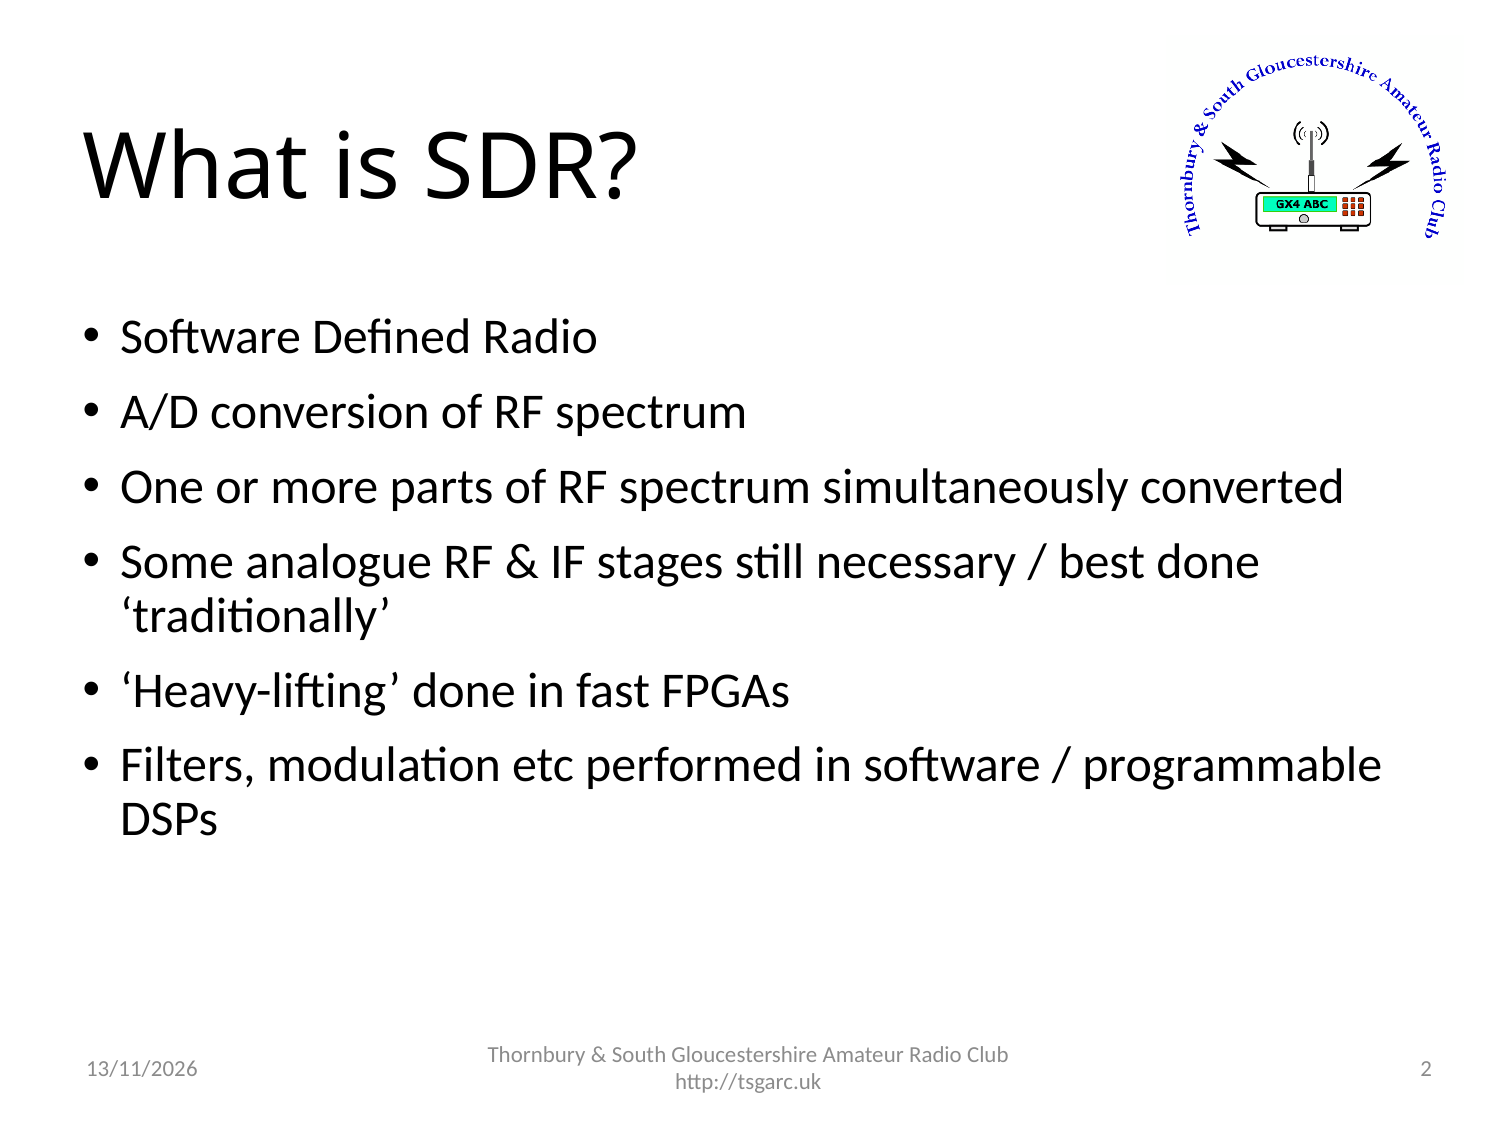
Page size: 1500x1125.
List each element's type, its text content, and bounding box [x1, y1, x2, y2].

picture [1166, 35, 1464, 285]
title What is SDR? [67, 59, 1128, 278]
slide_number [67, 1031, 216, 1103]
footer Thornbury & South Gloucestershire Amateur Radio Club http://tsgarc.uk [216, 1031, 1281, 1103]
list Software Defined Radio A/D conversion of RF spectrum One or more parts of RF spectrum simultaneously converted Some analogue RF & IF stages still necessary / best done ‘traditionally’ ‘Heavy-lifting’ done in fast FPGAs Filters, modulation etc performed in software / programmable DSPs [67, 303, 1448, 1008]
slide_number 2 [1301, 1031, 1448, 1103]
